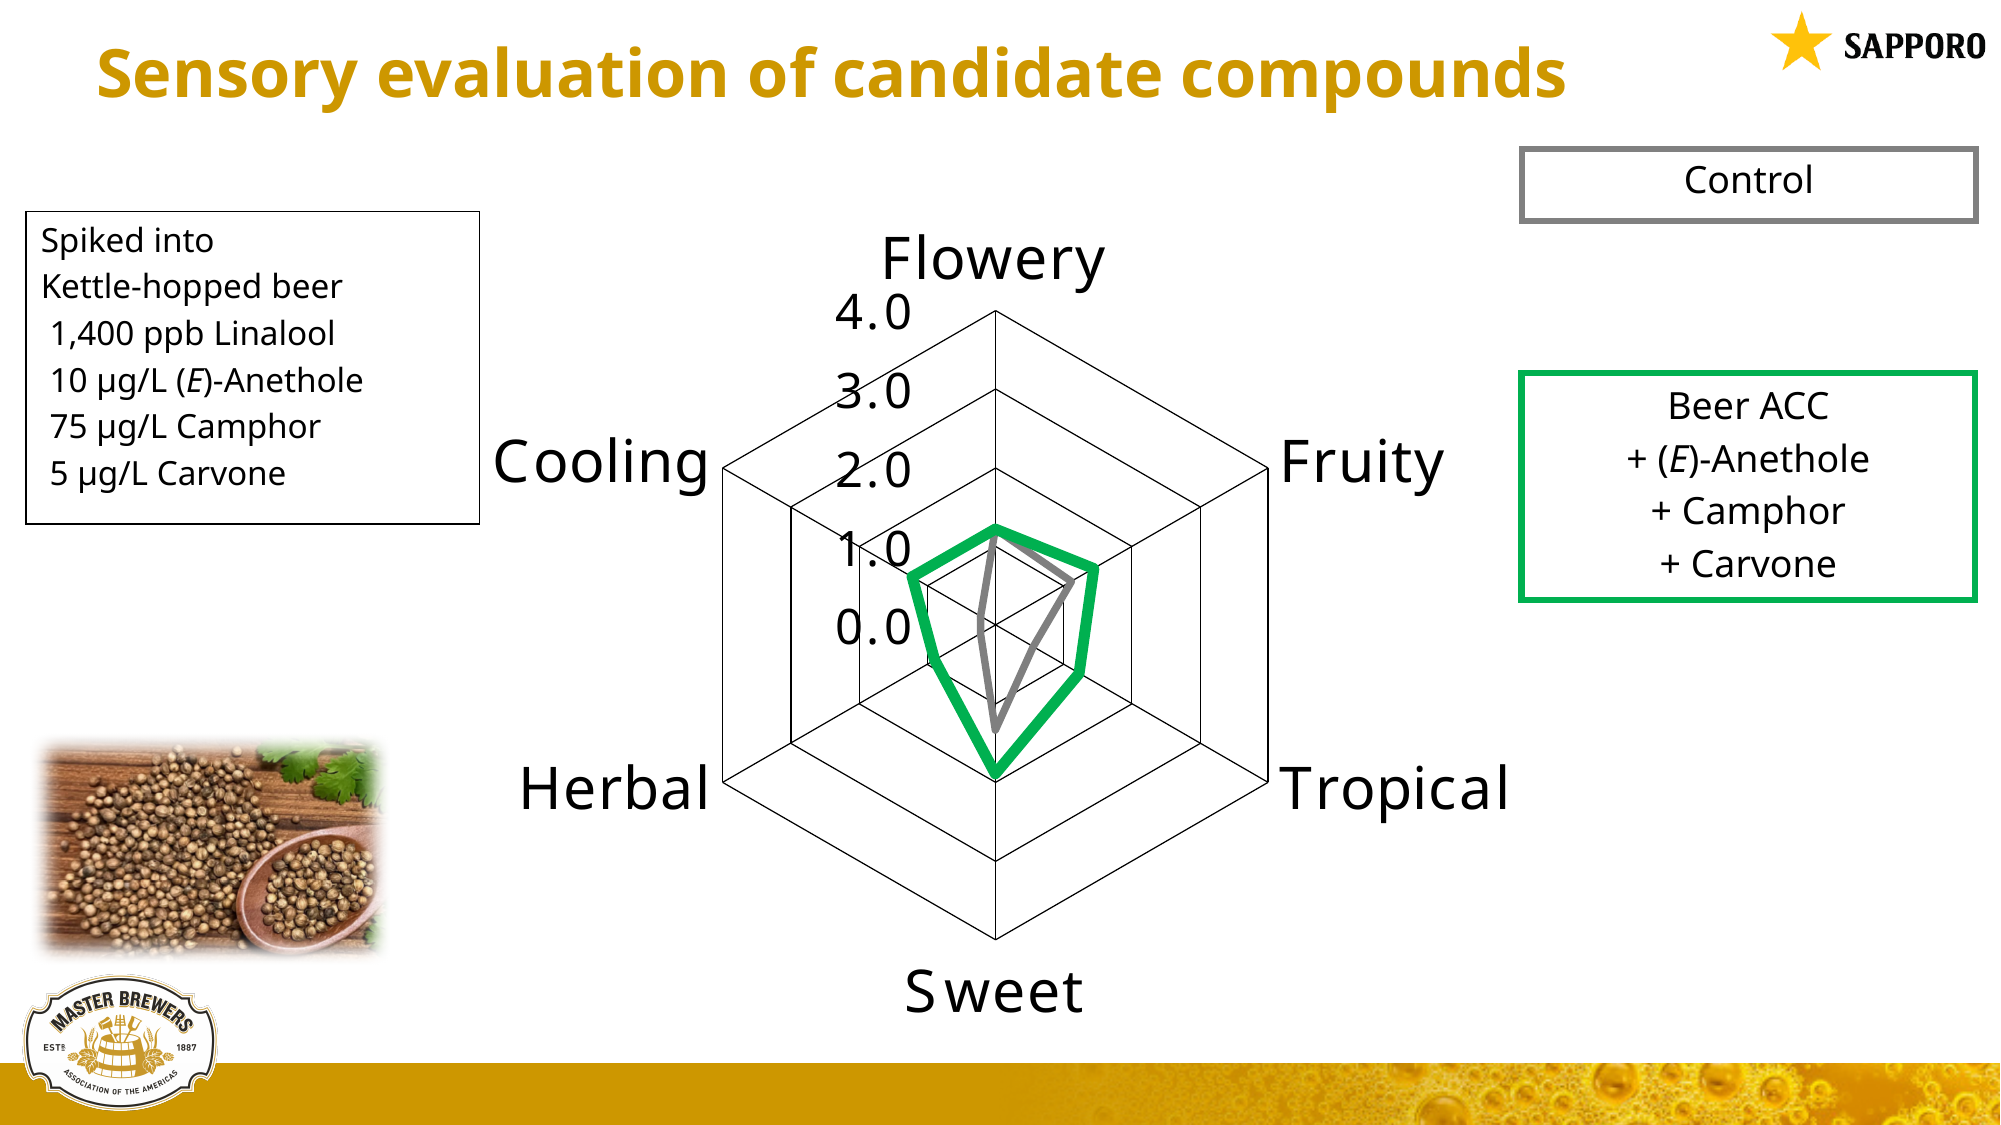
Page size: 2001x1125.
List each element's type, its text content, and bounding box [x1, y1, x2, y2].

picture [1754, 0, 2000, 85]
text_box Spiked into Kettle-hopped beer 1,400 ppb Linalool 10 μg/L (E)-Anethole 75 μg/L Camphor 5 μg/L Carvone [25, 211, 378, 524]
text_box [1621, 372, 1976, 600]
picture [22, 974, 218, 1111]
picture [29, 111, 2000, 1125]
text_box Sensory evaluation of candidate compounds [81, 32, 1919, 138]
text_box [1621, 148, 1976, 222]
